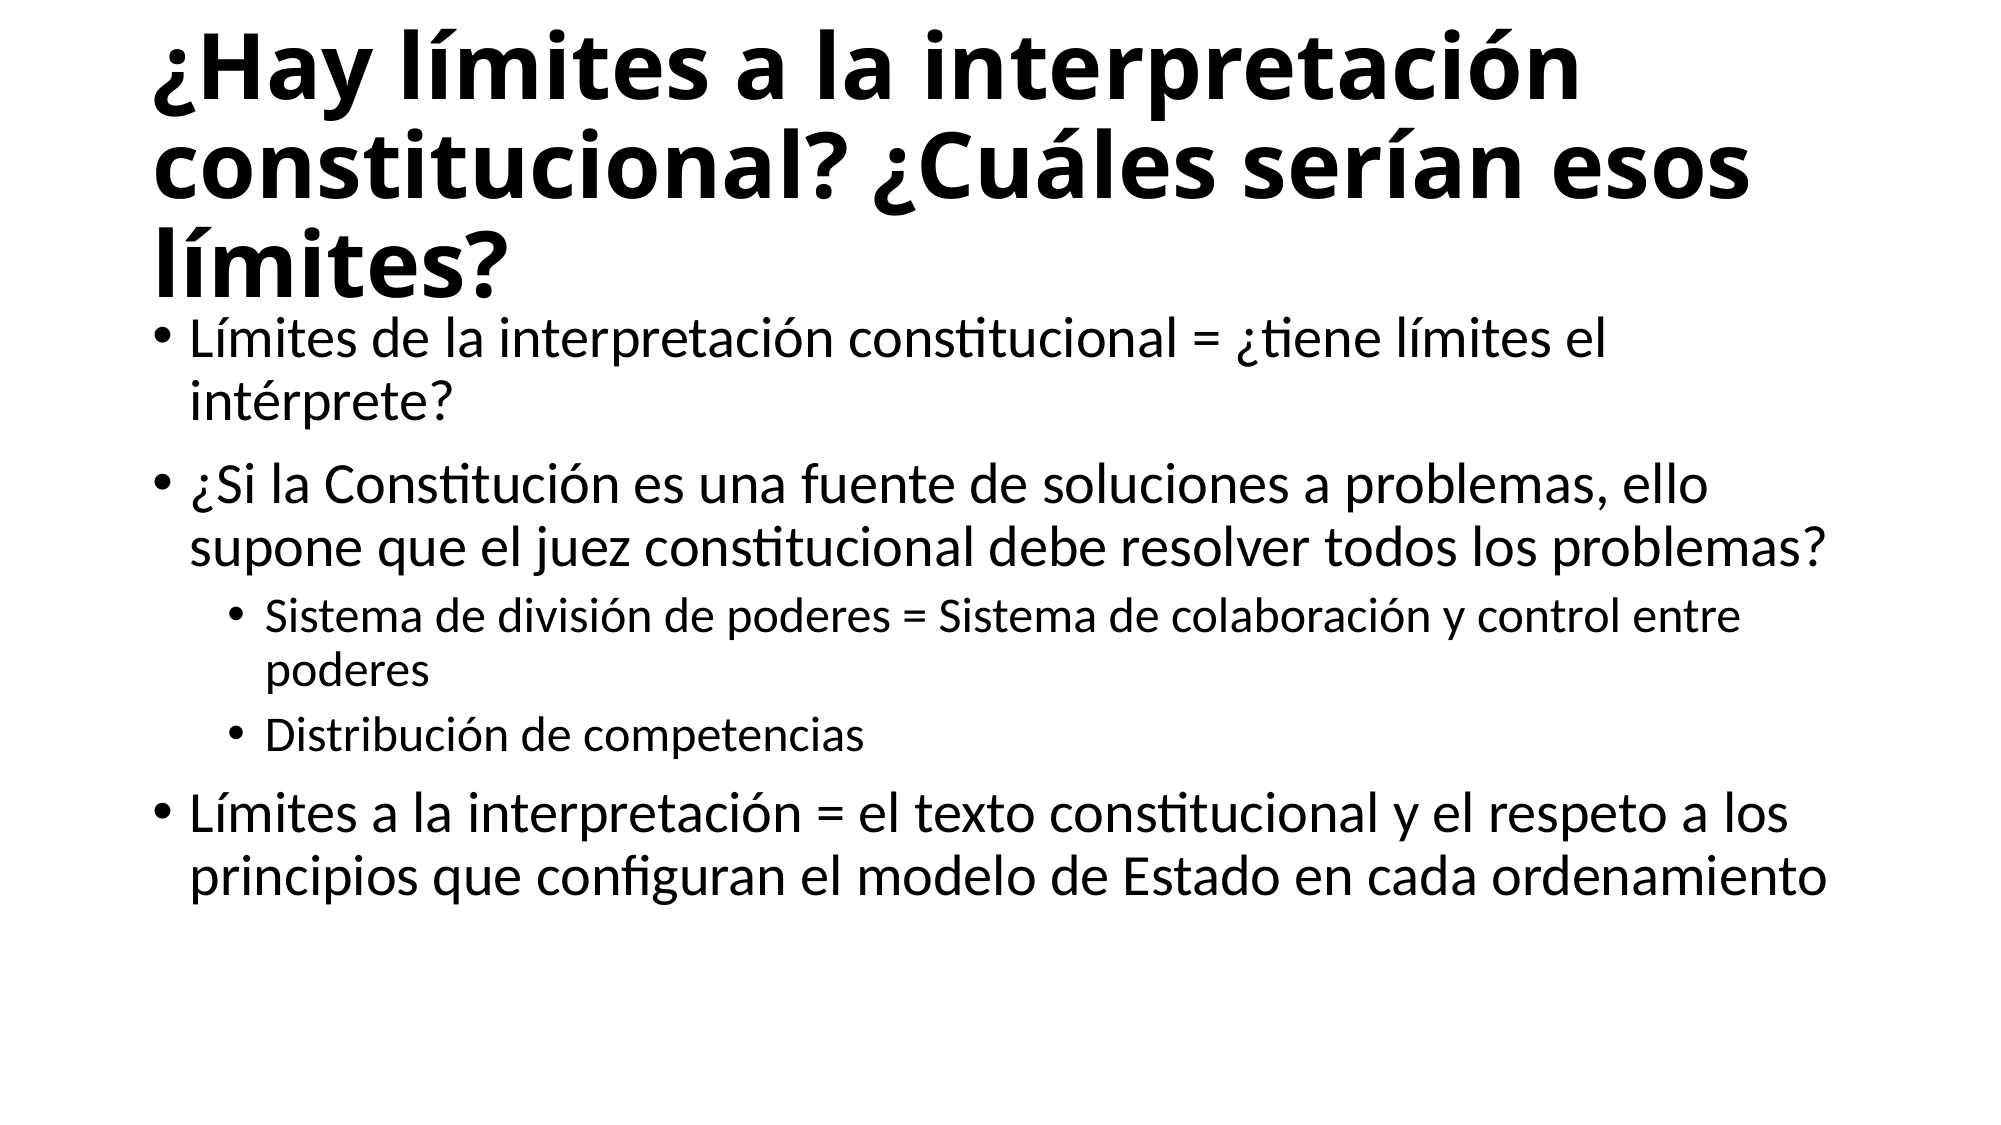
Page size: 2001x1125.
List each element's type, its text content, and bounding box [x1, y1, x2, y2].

title ¿Hay límites a la interpretación constitucional? ¿Cuáles serían esos límites? [137, 59, 1863, 278]
list Límites de la interpretación constitucional = ¿tiene límites el intérprete? ¿Si la Constitución es una fuente de soluciones a problemas, ello supone que el juez constitucional debe resolver todos los problemas? Sistema de división de poderes = Sistema de colaboración y control entre poderes Distribución de competencias Límites a la interpretación = el texto constitucional y el respeto a los principios que configuran el modelo de Estado en cada ordenamiento [137, 299, 1863, 1014]
